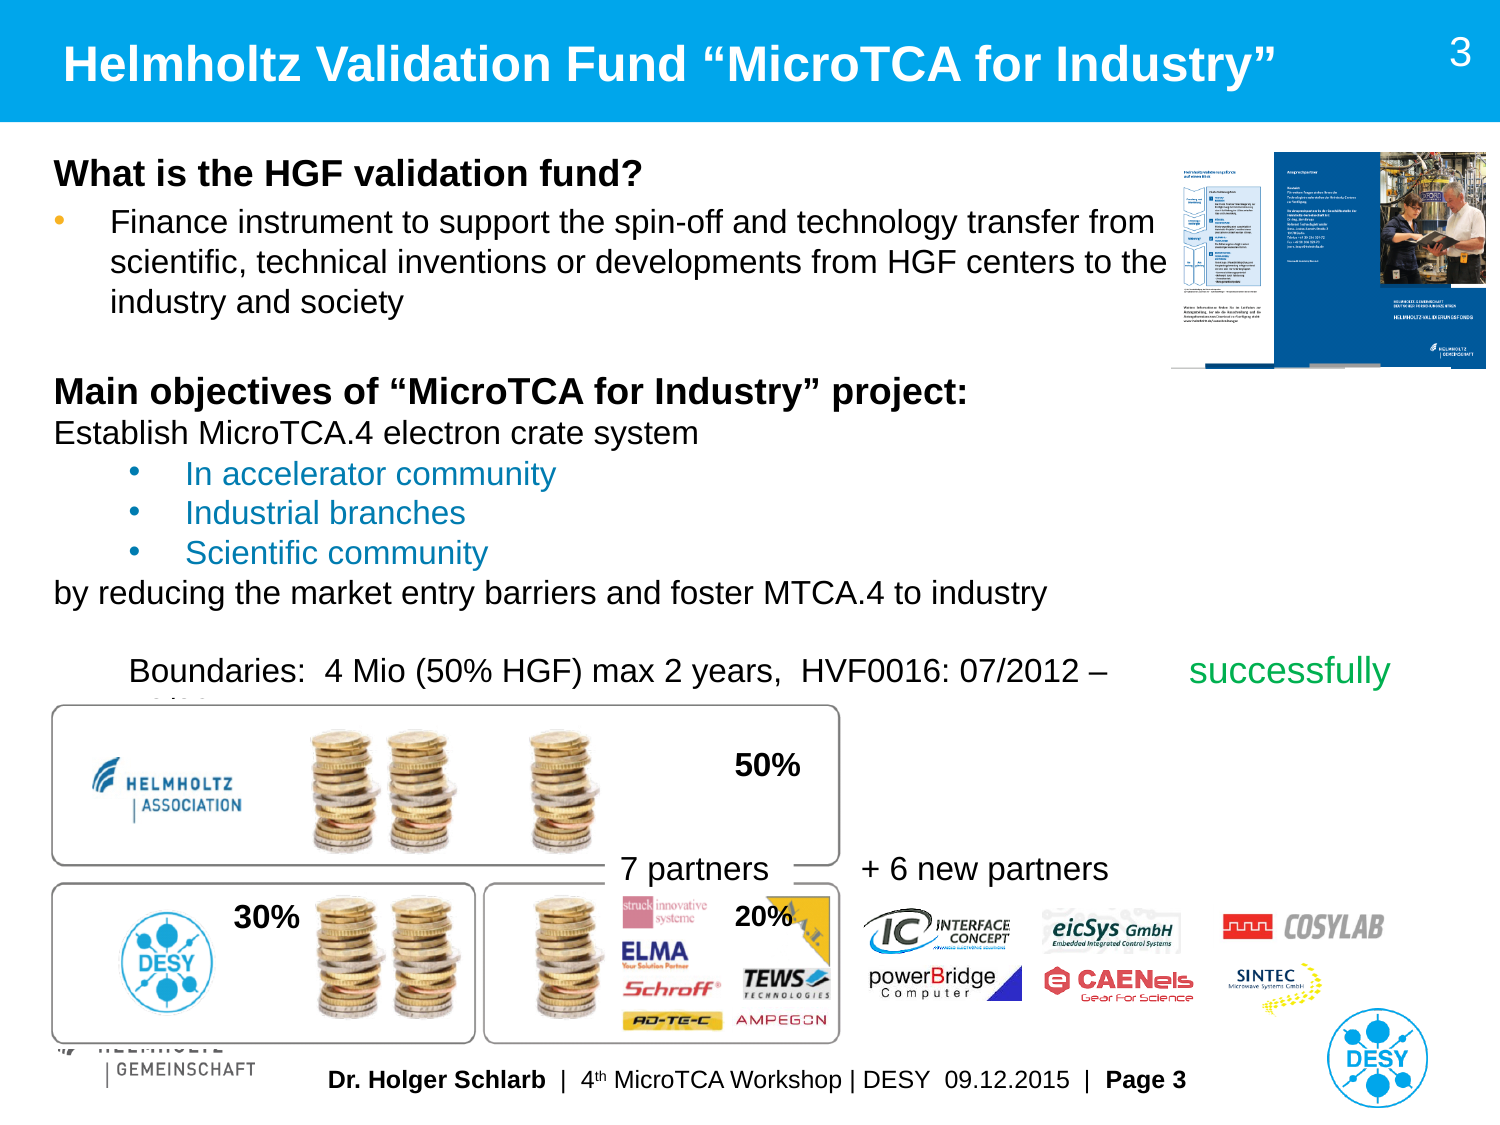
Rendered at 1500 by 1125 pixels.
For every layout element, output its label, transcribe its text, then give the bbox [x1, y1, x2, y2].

text_box + 6 new partners [852, 840, 1134, 895]
picture [1327, 1068, 1365, 1108]
picture [1042, 907, 1181, 954]
picture [868, 965, 1022, 1002]
picture [1387, 1008, 1428, 1046]
picture [1330, 1011, 1426, 1106]
text_box What is the HGF validation fund? Finance instrument to support the spin-off and technology transfer from scientific, technical inventions or developments from HGF centers to the industry and society Main objectives of “MicroTCA for Industry” project: Establish MicroTCA.4 electron crate system In accelerator community Industrial branches Scientific community by reducing the market entry barriers and foster MTCA.4 to industry Boundaries: 4 Mio (50% HGF) max 2 years, HVF0016: 07/2012 – 12/2014 [38, 141, 1227, 736]
picture [1391, 1071, 1428, 1108]
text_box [47, 699, 848, 1049]
text_box successfully [1163, 638, 1417, 699]
picture [1171, 151, 1487, 369]
picture [1213, 903, 1393, 948]
picture [863, 908, 1010, 954]
picture [1327, 1008, 1368, 1049]
picture [1224, 959, 1326, 1019]
picture [1040, 964, 1196, 1005]
title Helmholtz Validation Fund “MicroTCA for Industry” [47, 16, 1446, 107]
picture [58, 1049, 255, 1088]
text_box 3 [1421, 17, 1500, 74]
